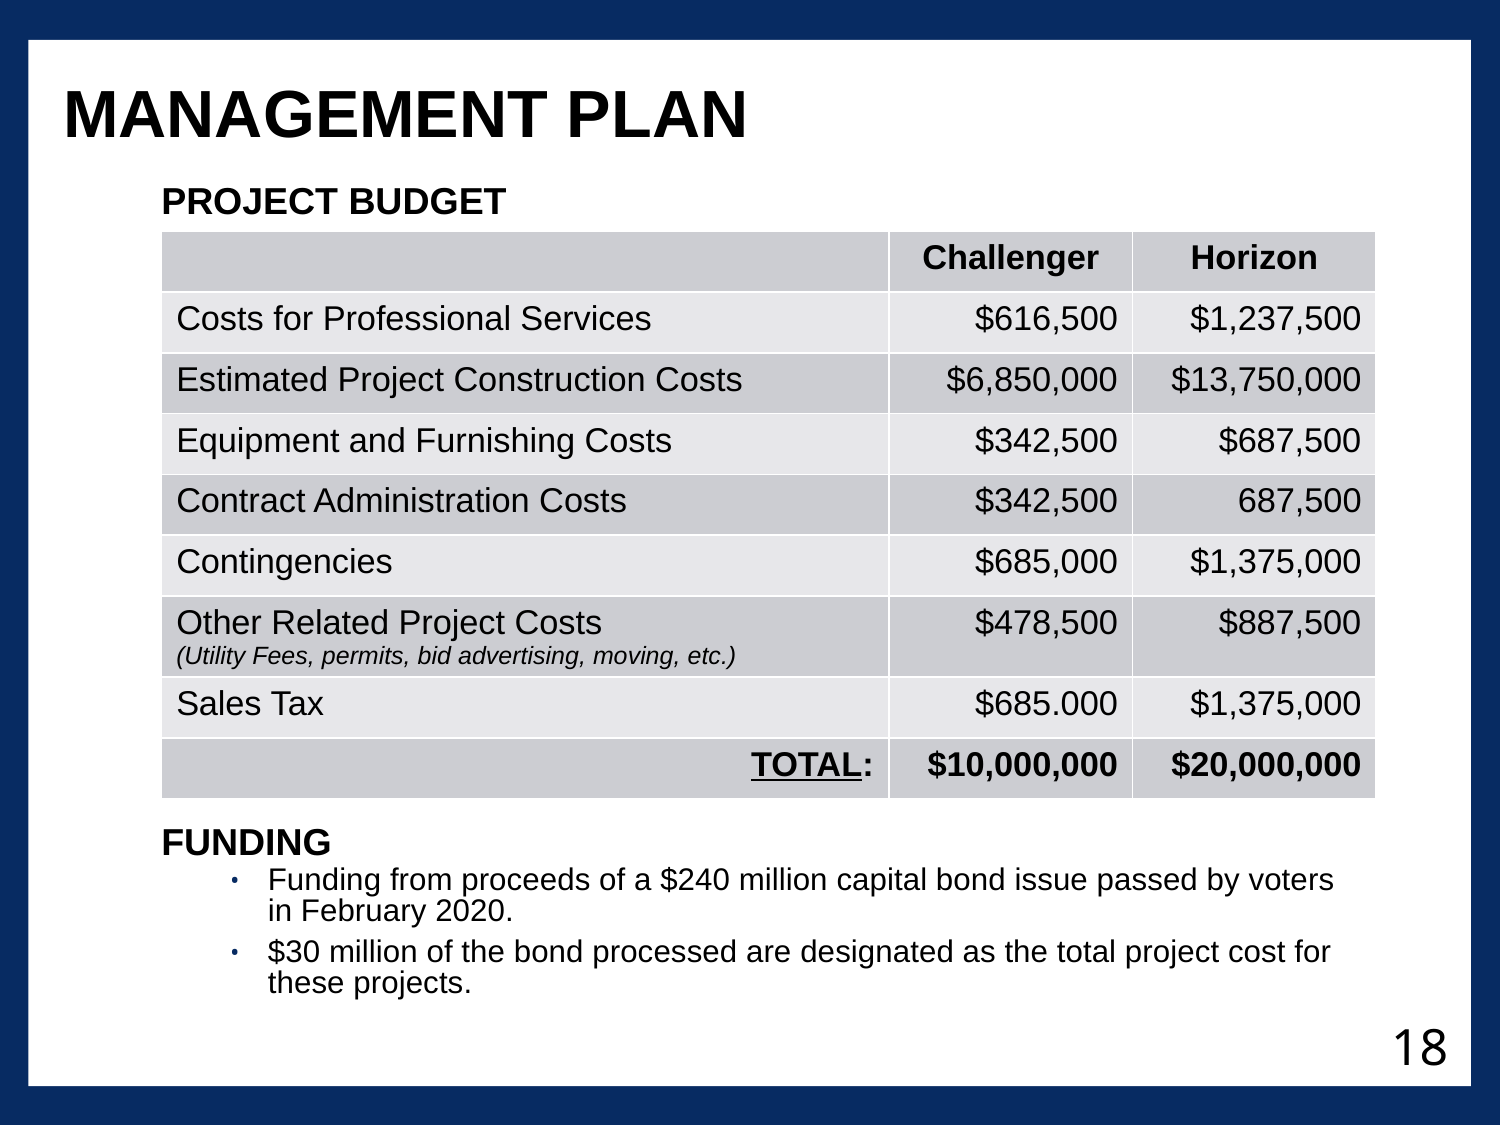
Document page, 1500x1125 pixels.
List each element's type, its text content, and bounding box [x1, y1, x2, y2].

table_cell $13,750,000 [1133, 354, 1375, 413]
table_header Horizon [1133, 232, 1375, 291]
table_cell $887,500 [1133, 597, 1375, 676]
table_cell TOTAL: [162, 739, 888, 798]
table_cell Sales Tax [162, 678, 888, 737]
table_cell $478,500 [890, 597, 1132, 676]
table_cell $20,000,000 [1133, 739, 1375, 798]
table_cell $342,500 [890, 475, 1132, 534]
table_cell $10,000,000 [890, 739, 1132, 798]
table_header Challenger [890, 232, 1132, 291]
table_cell Other Related Project Costs (Utility Fees, permits, bid advertising, moving, etc.) [162, 597, 888, 676]
table_cell Costs for Professional Services [162, 293, 888, 352]
table_cell $616,500 [890, 293, 1132, 352]
table_cell $342,500 [890, 414, 1132, 474]
table_cell Estimated Project Construction Costs [162, 354, 888, 413]
table_cell $685.000 [890, 678, 1132, 737]
table_cell $1,375,000 [1133, 536, 1375, 595]
table_cell $1,375,000 [1133, 678, 1375, 737]
table_cell Contract Administration Costs [162, 475, 888, 534]
table_cell Contingencies [162, 536, 888, 595]
text_box 18 [1376, 1007, 1474, 1083]
table_cell $6,850,000 [890, 354, 1132, 413]
text_box FUNDING Funding from proceeds of a $240 million capital bond issue passed by voters in February 2020. $30 million of the bond processed are designated as the total project cost for these projects. [140, 817, 1356, 1125]
table_cell Equipment and Furnishing Costs [162, 414, 888, 474]
table_header [162, 232, 888, 291]
table_cell 687,500 [1133, 475, 1375, 534]
list PROJECT BUDGET [140, 174, 1356, 817]
text_box MANAGEMENT PLAN [48, 57, 1264, 175]
table_cell $1,237,500 [1133, 293, 1375, 352]
table_cell $685,000 [890, 536, 1132, 595]
table_cell $687,500 [1133, 414, 1375, 474]
